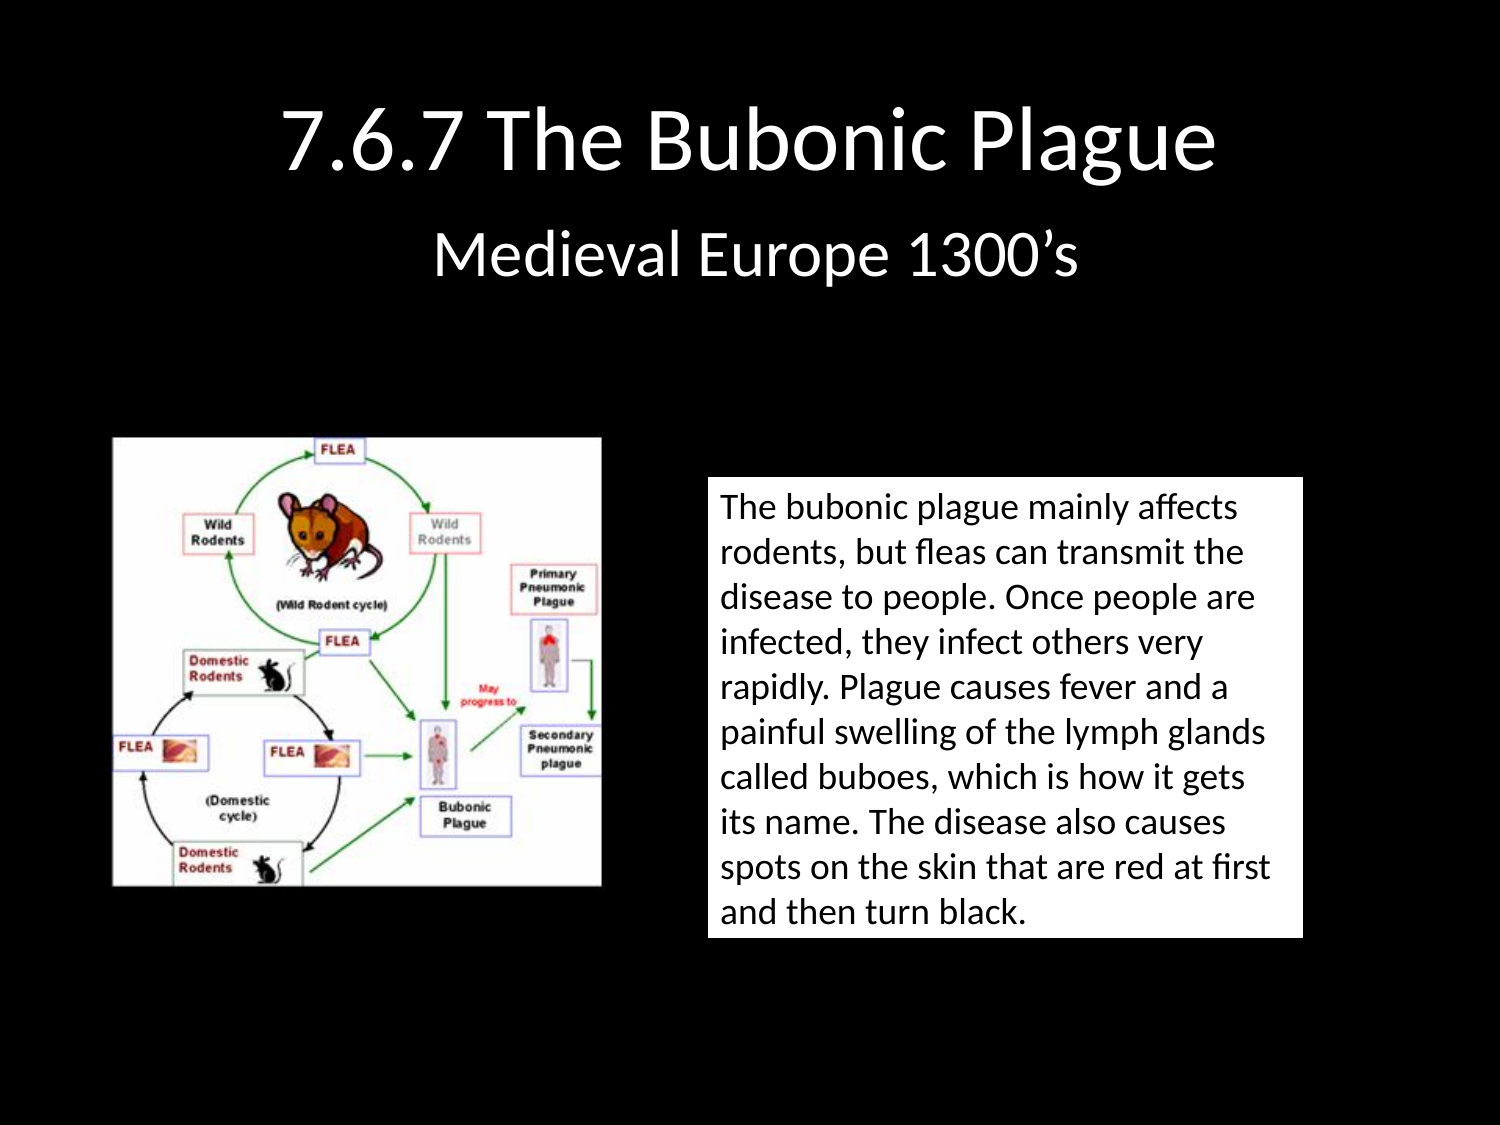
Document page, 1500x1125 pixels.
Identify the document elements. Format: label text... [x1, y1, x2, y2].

subtitle Medieval Europe 1300’s [231, 201, 1282, 490]
title 7.6.7 The Bubonic Plague [112, 13, 1388, 255]
picture [109, 433, 606, 890]
text_box The bubonic plague mainly affects rodents, but fleas can transmit the disease to people. Once people are infected, they infect others very rapidly. Plague causes fever and a painful swelling of the lymph glands called buboes, which is how it gets its name. The disease also causes spots on the skin that are red at first and then turn black. [703, 473, 1307, 942]
